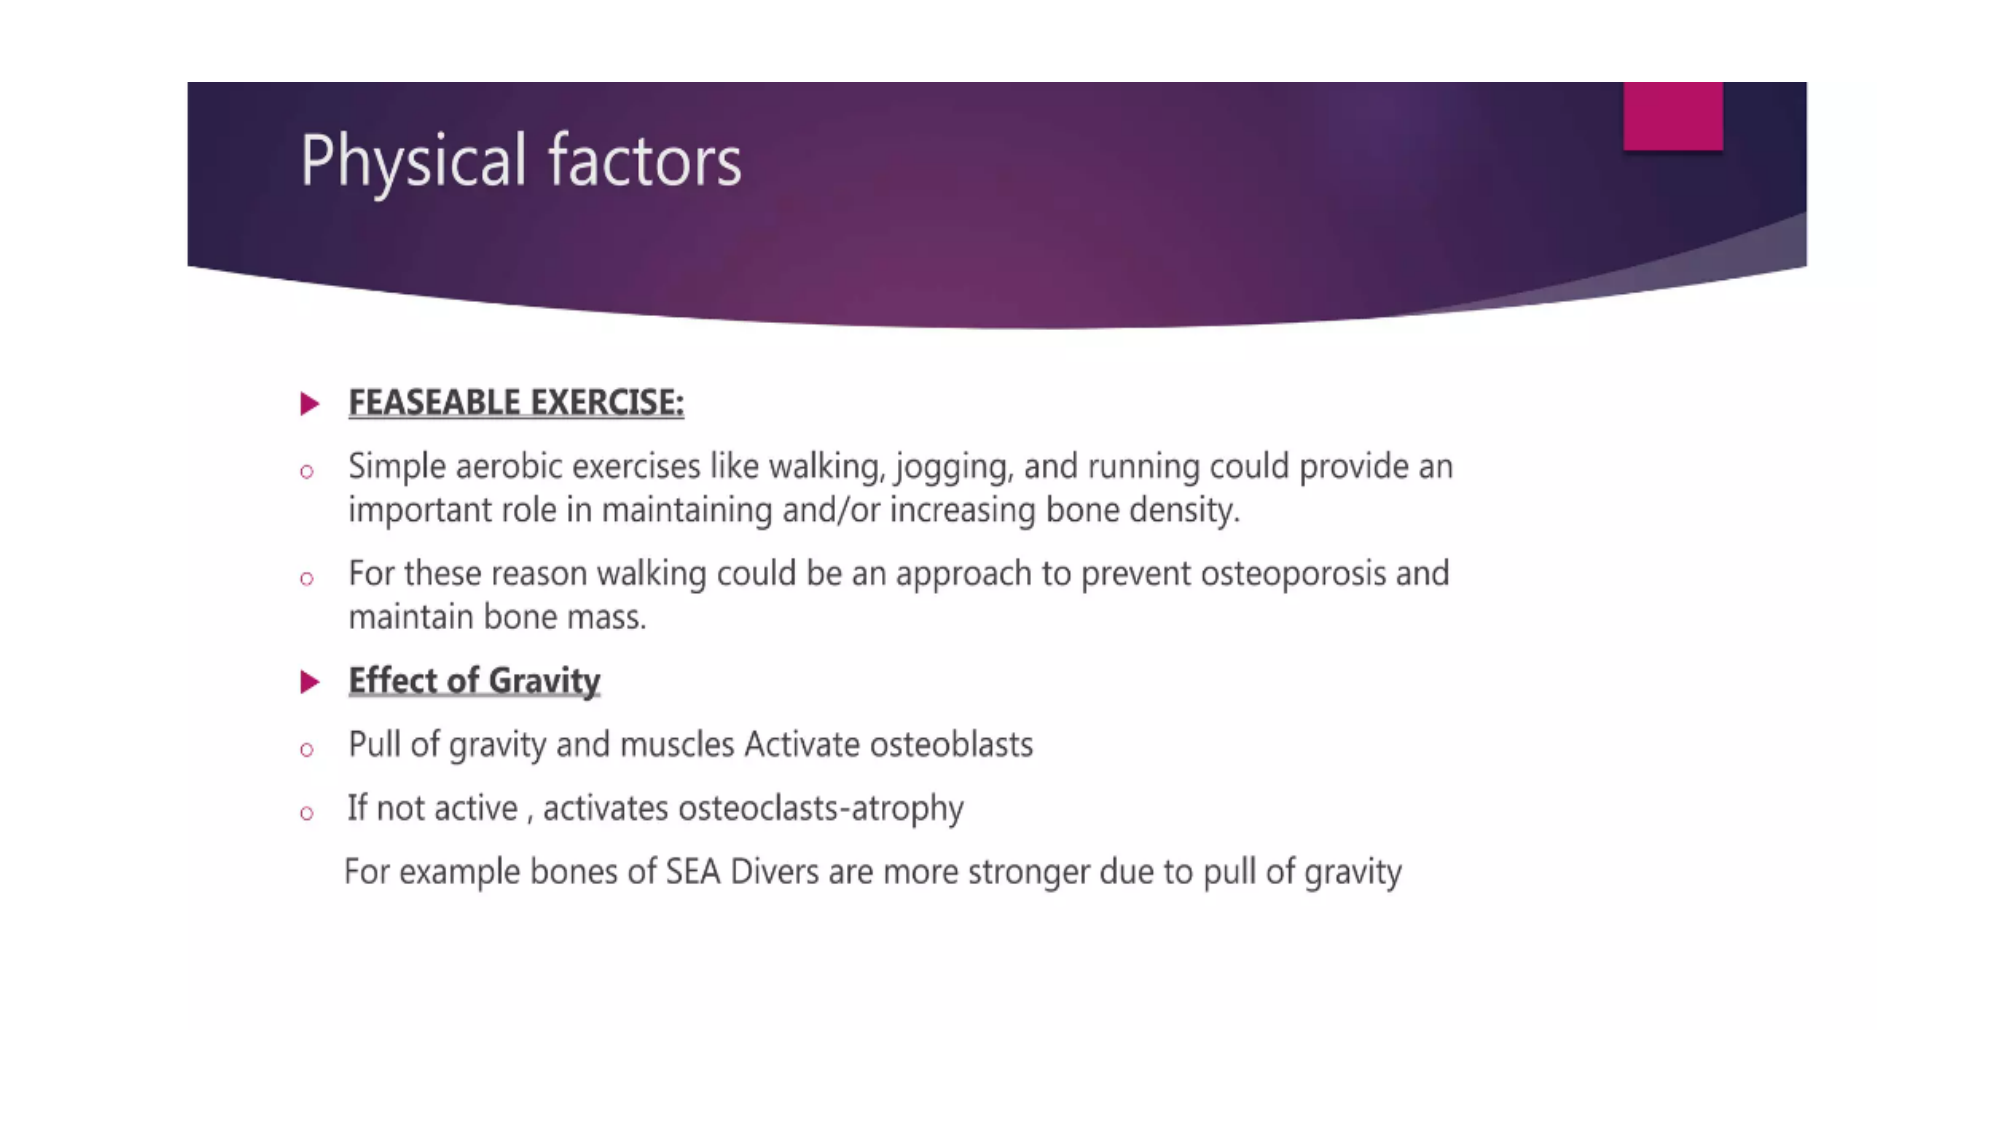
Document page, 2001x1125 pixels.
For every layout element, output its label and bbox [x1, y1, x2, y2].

list [27, 82, 1920, 1030]
